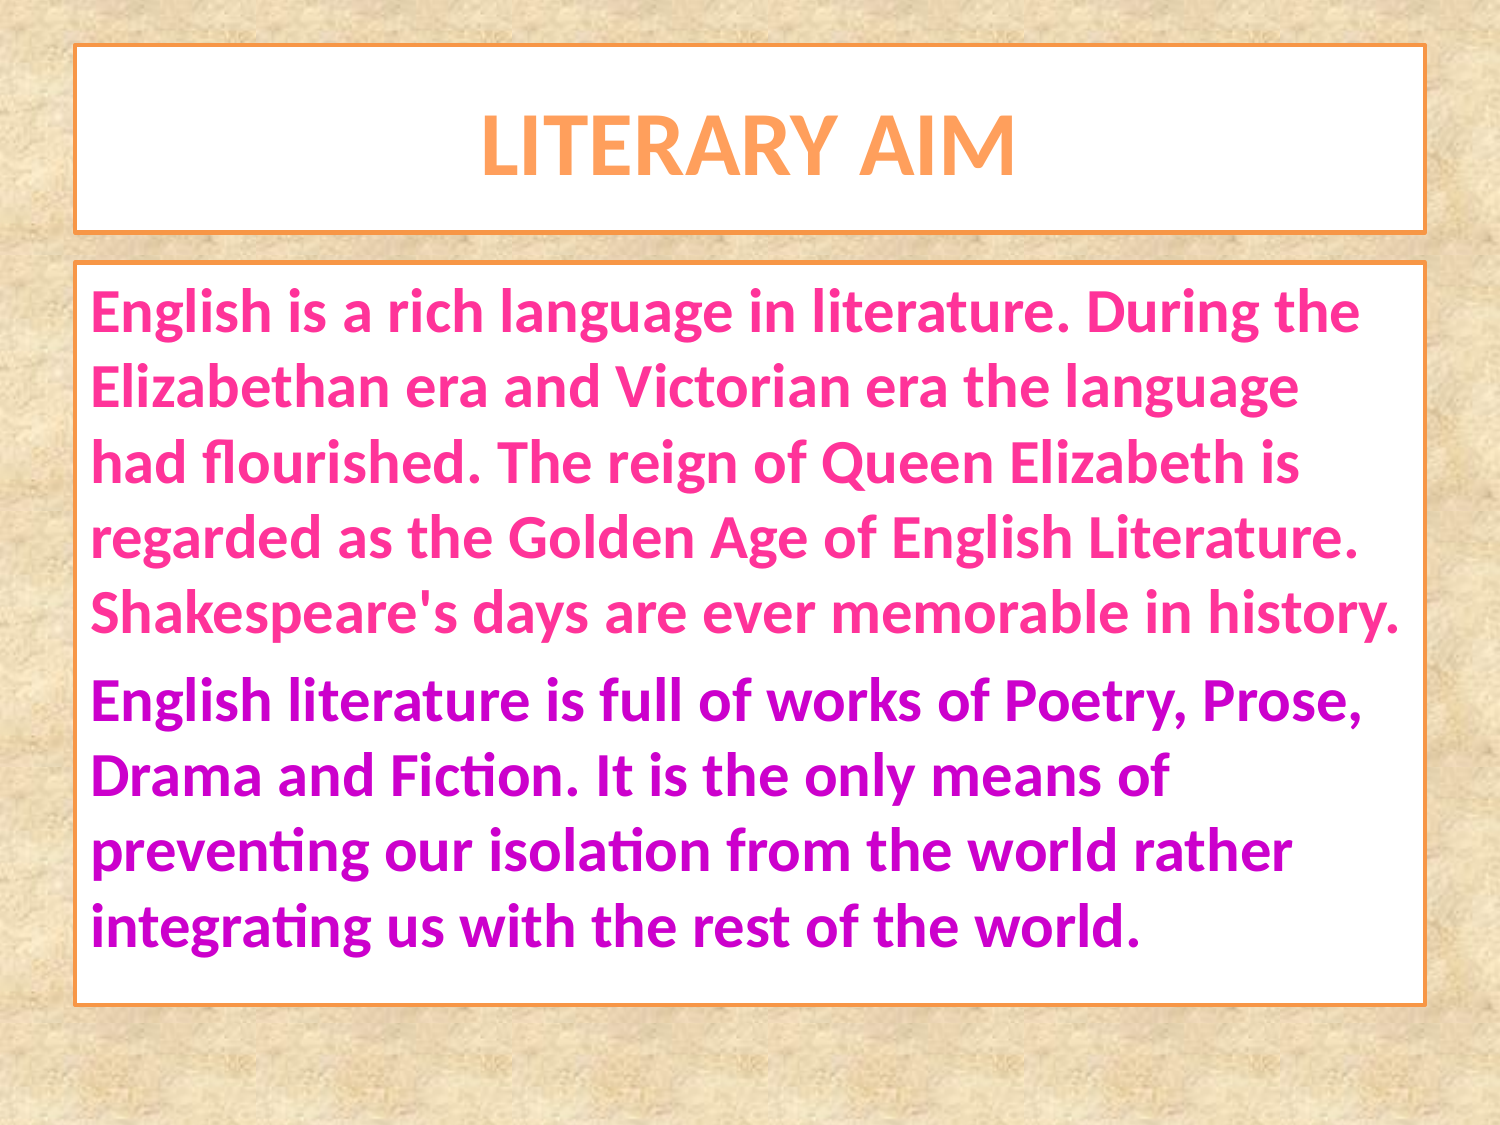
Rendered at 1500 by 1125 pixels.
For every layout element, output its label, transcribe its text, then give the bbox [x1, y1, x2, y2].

list English is a rich language in literature. During the Elizabethan era and Victorian era the language had flourished. The reign of Queen Elizabeth is regarded as the Golden Age of English Literature. Shakespeare's days are ever memorable in history. English literature is full of works of Poetry, Prose, Drama and Fiction. It is the only means of preventing our isolation from the world rather integrating us with the rest of the world. [73, 260, 1427, 1007]
title LITERARY AIM [73, 43, 1427, 235]
picture [0, 0, 1500, 1125]
